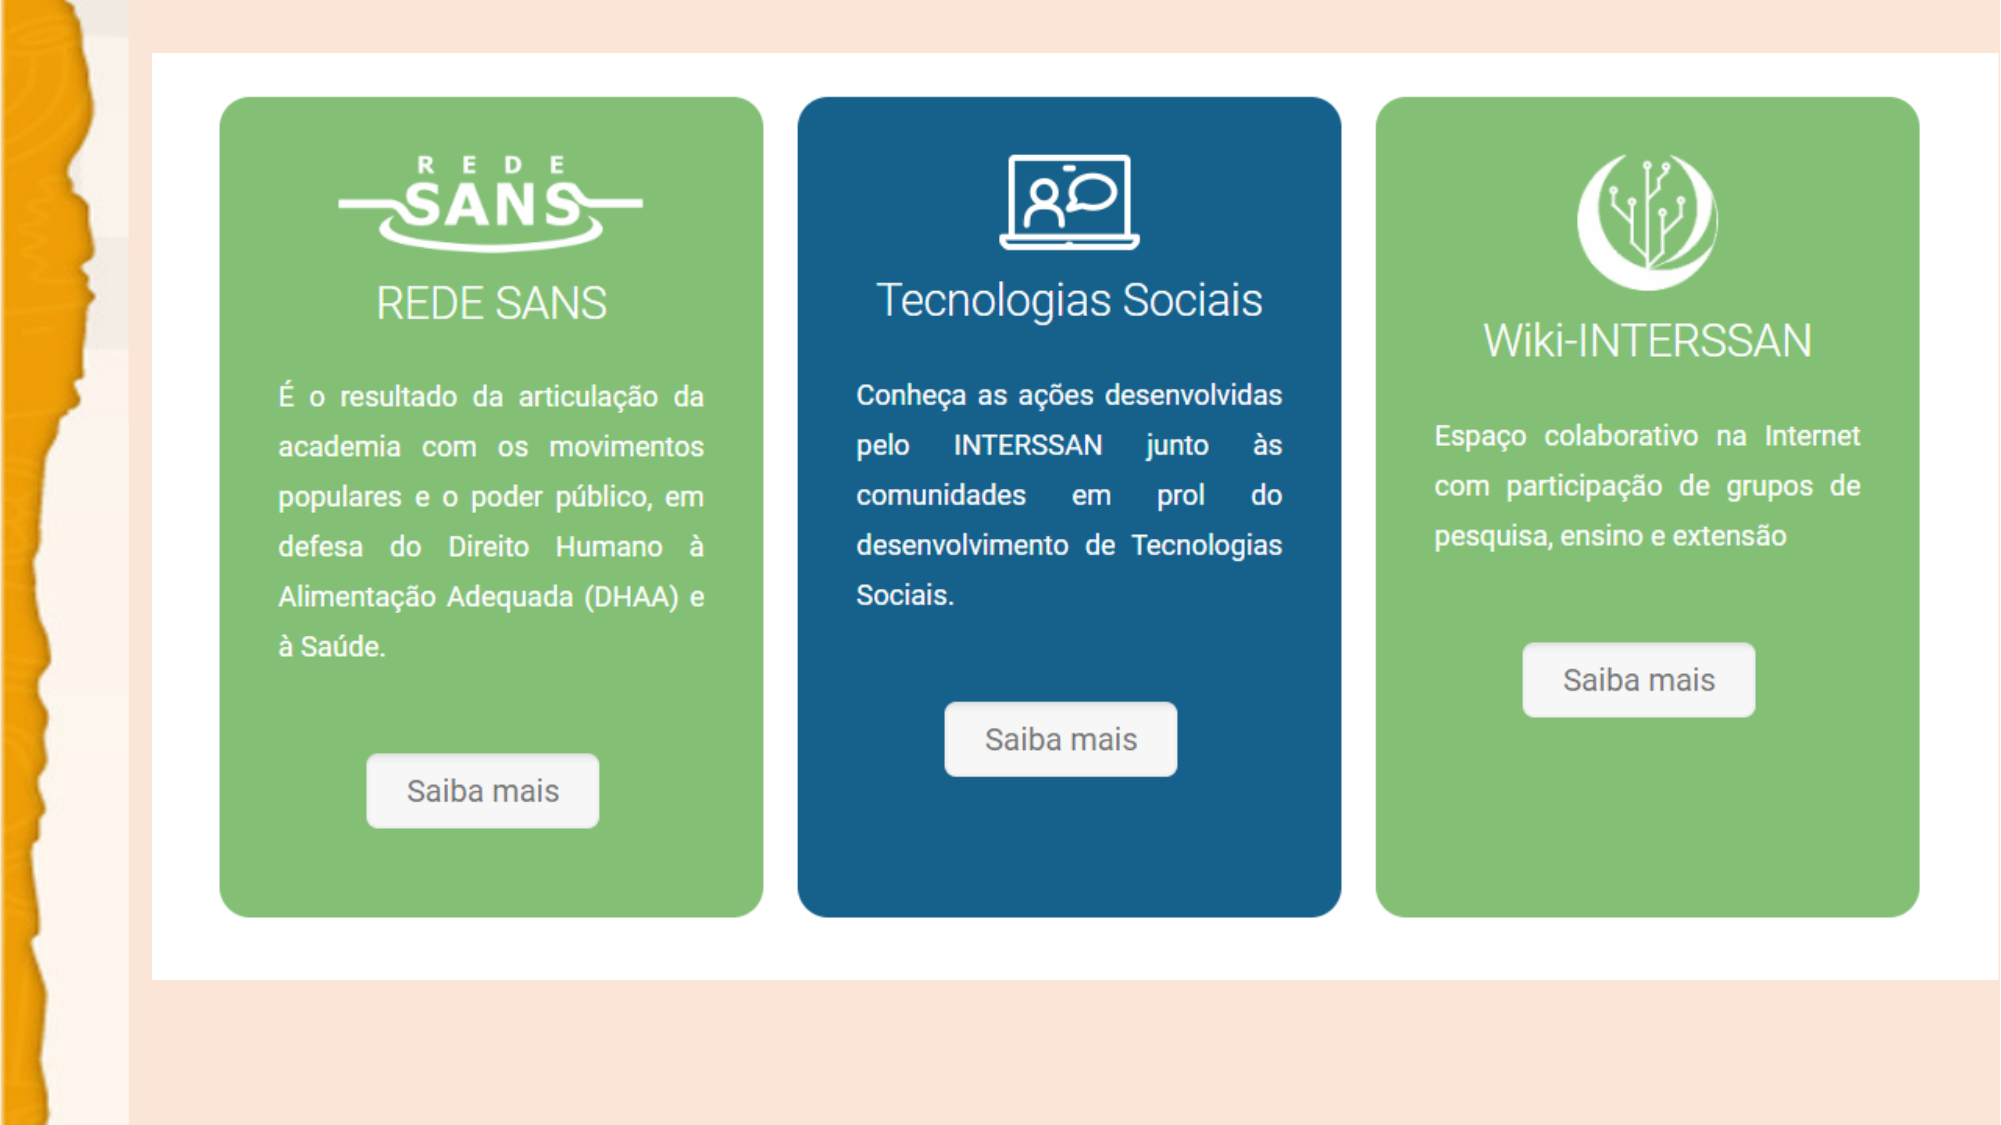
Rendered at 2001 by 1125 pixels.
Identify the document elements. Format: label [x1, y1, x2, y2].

picture [151, 53, 1999, 980]
picture [0, 0, 129, 1125]
